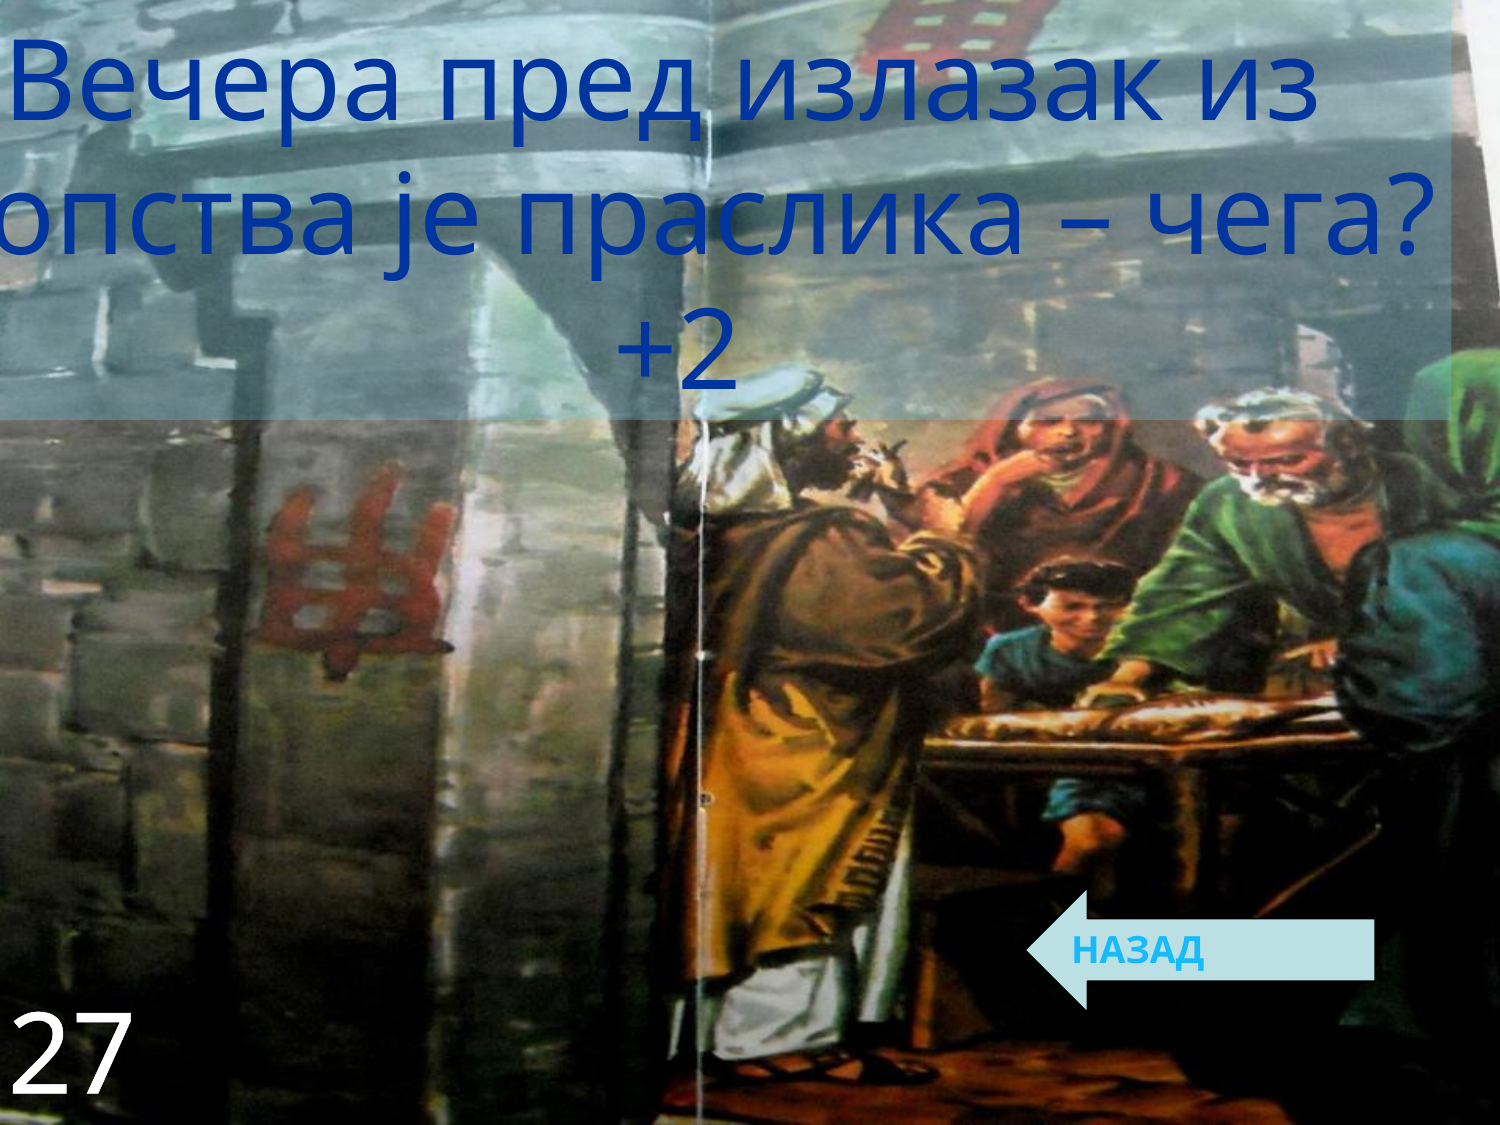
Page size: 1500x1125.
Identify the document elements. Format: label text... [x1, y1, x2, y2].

picture [0, 0, 1500, 1125]
text_box НАЗАД [1025, 887, 1376, 1013]
text_box Вечера пред излазак из ропства је праслика – чега? +2 [0, 0, 1452, 420]
text_box 27 [0, 973, 151, 1124]
